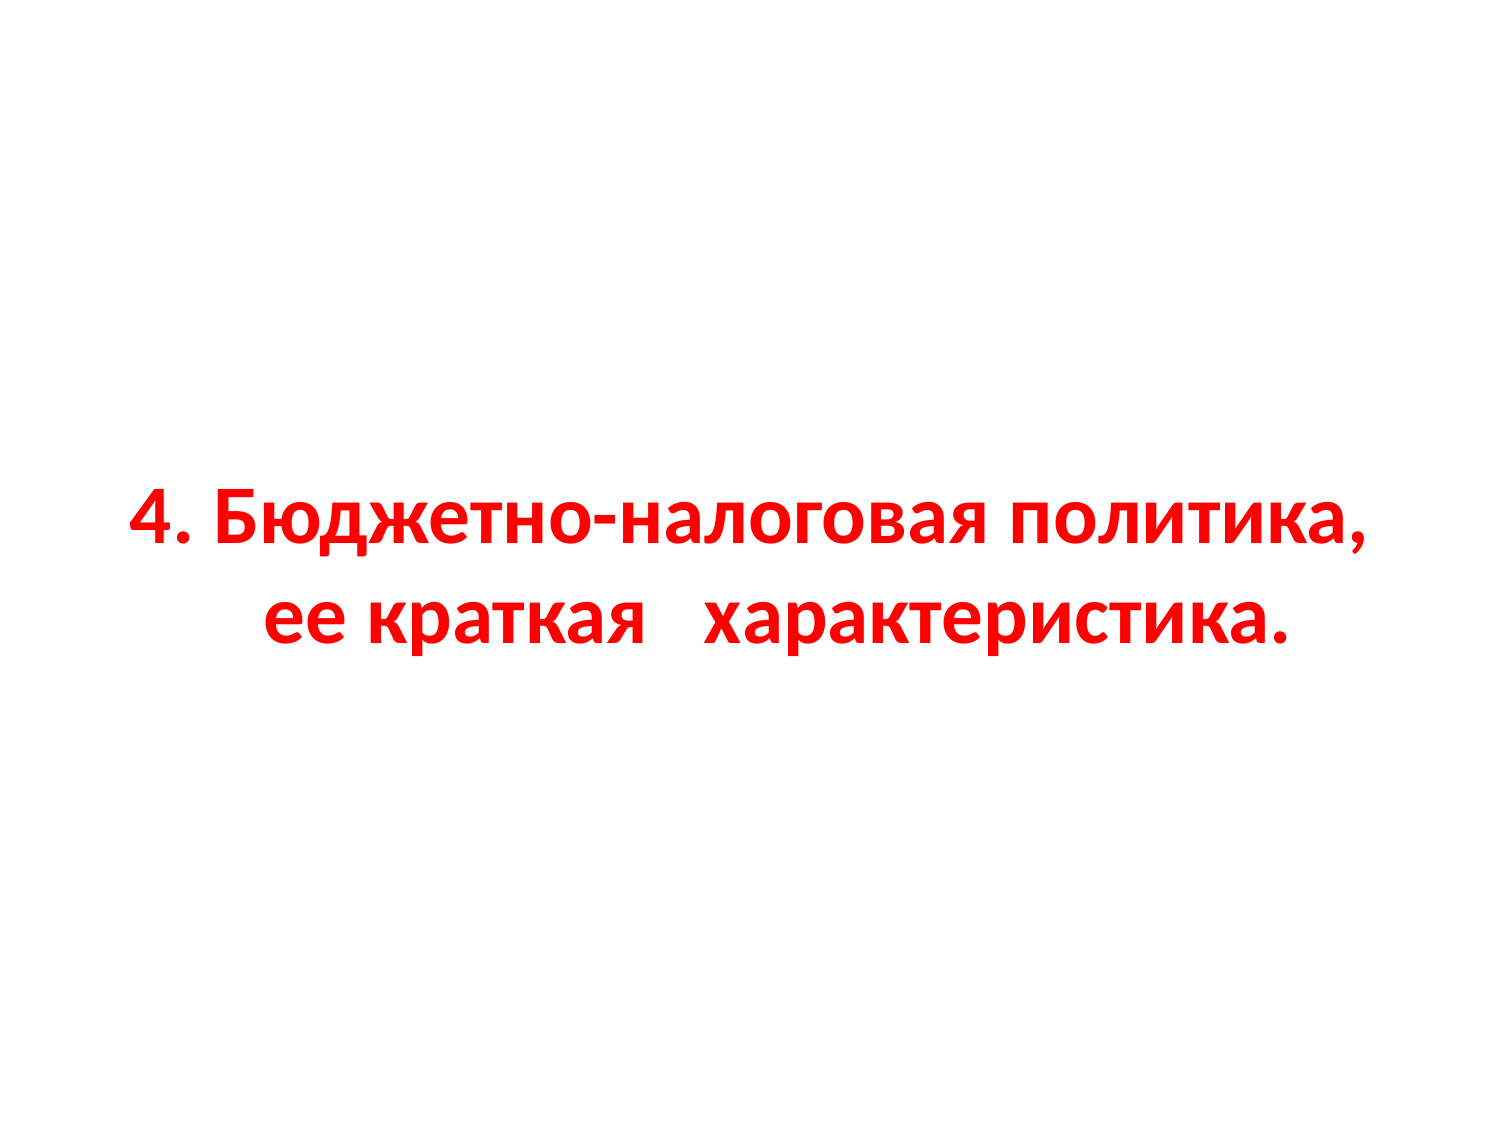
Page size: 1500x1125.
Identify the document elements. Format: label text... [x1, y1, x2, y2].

list 4. Бюджетно-налоговая политика, ее краткая характеристика. [74, 262, 1426, 1006]
